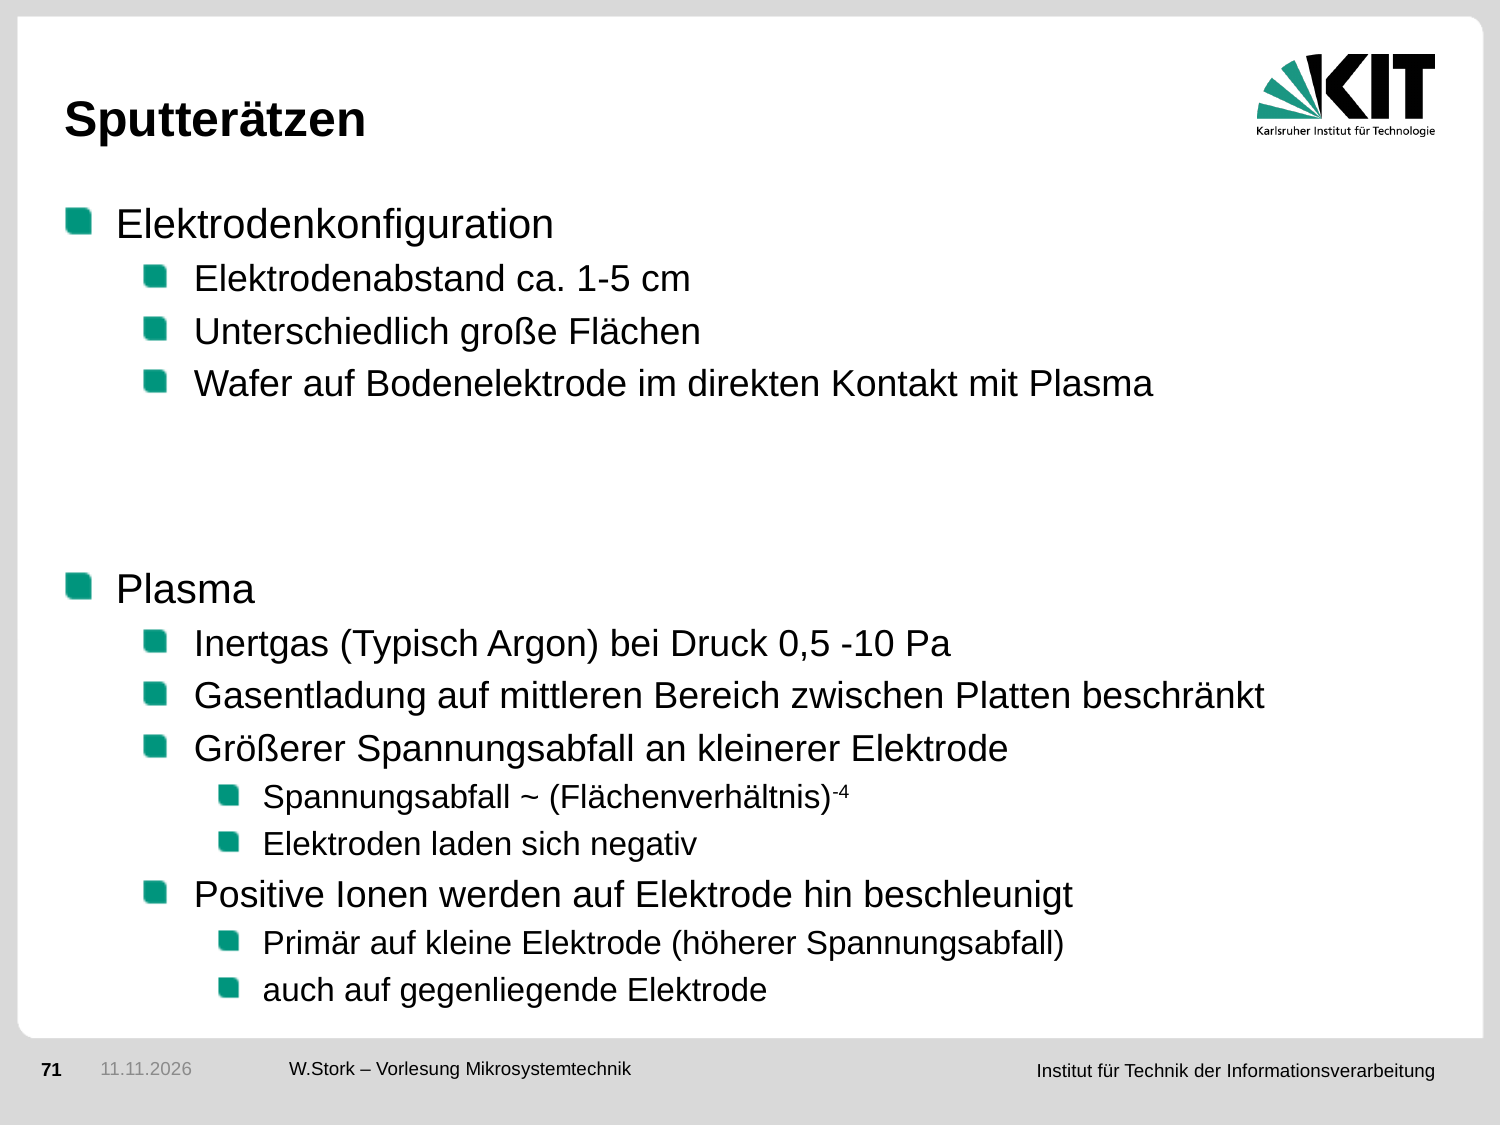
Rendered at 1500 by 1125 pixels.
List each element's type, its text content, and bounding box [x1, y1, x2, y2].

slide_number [100, 1057, 272, 1117]
title Sputterätzen [63, 54, 1199, 148]
list Elektrodenkonfiguration Elektrodenabstand ca. 1-5 cm Unterschiedlich große Flächen Wafer auf Bodenelektrode im direkten Kontakt mit Plasma Plasma Inertgas (Typisch Argon) bei Druck 0,5 -10 Pa Gasentladung auf mittleren Bereich zwischen Platten beschränkt Größerer Spannungsabfall an kleinerer Elektrode Spannungsabfall ~ (Flächenverhältnis)-4 Elektroden laden sich negativ Positive Ionen werden auf Elektrode hin beschleunigt Primär auf kleine Elektrode (höherer Spannungsabfall) auch auf gegenliegende Elektrode [64, 196, 1436, 1000]
picture [0, 0, 1500, 1125]
